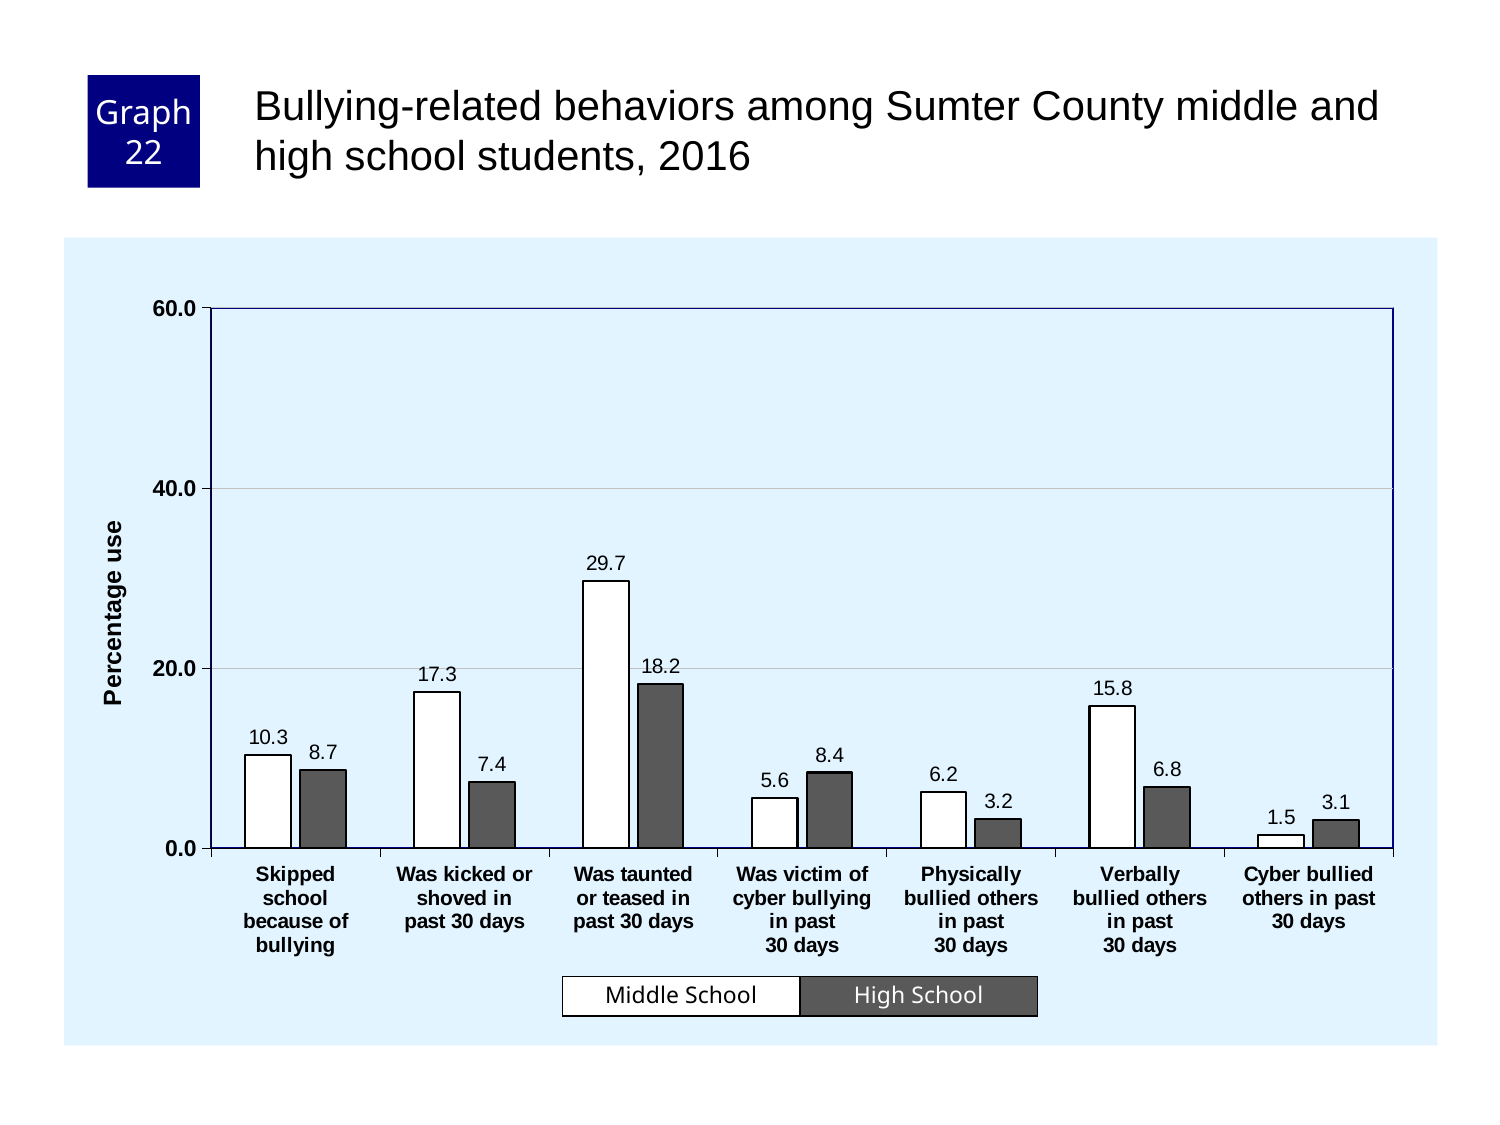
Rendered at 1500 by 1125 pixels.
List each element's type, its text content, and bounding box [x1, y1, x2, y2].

chart [63, 237, 1438, 1046]
text_box Graph 22 [87, 75, 200, 188]
text_box Bullying-related behaviors among Sumter County middle and high school students, 2016 [249, 75, 1438, 200]
